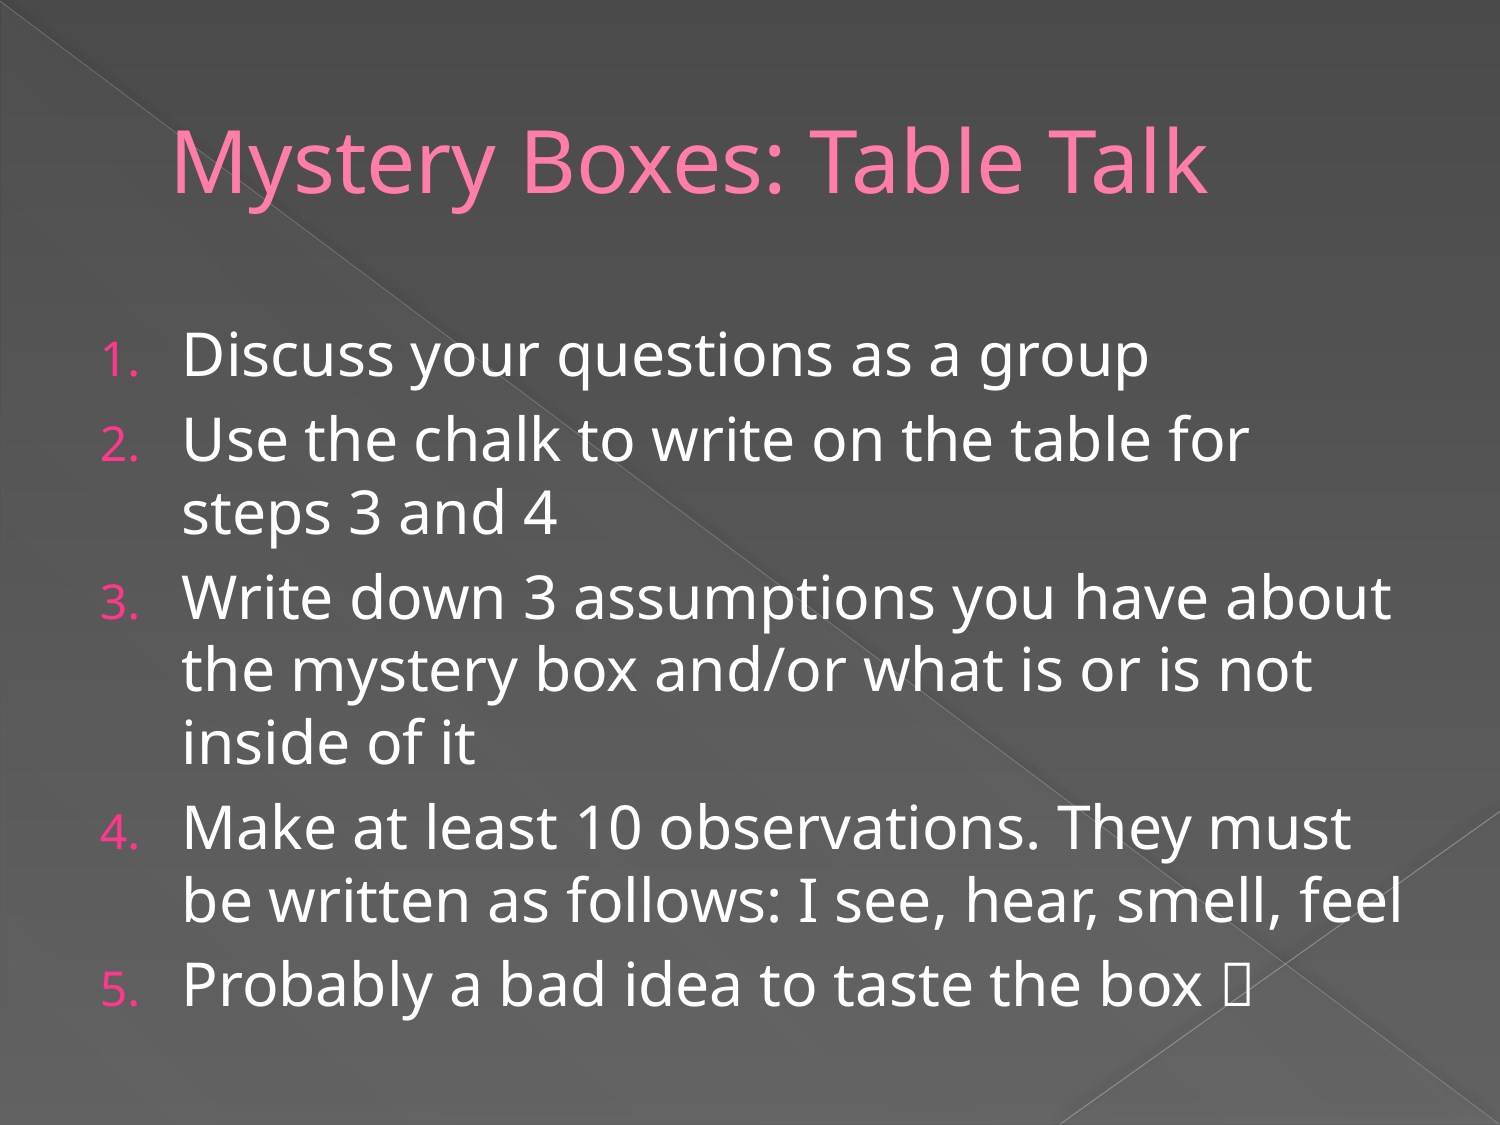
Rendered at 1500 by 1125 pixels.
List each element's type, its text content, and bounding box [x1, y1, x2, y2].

title Mystery Boxes: Table Talk [75, 43, 1425, 274]
list Discuss your questions as a group Use the chalk to write on the table for steps 3 and 4 Write down 3 assumptions you have about the mystery box and/or what is or is not inside of it Make at least 10 observations. They must be written as follows: I see, hear, smell, feel Probably a bad idea to taste the box  [75, 308, 1425, 1059]
